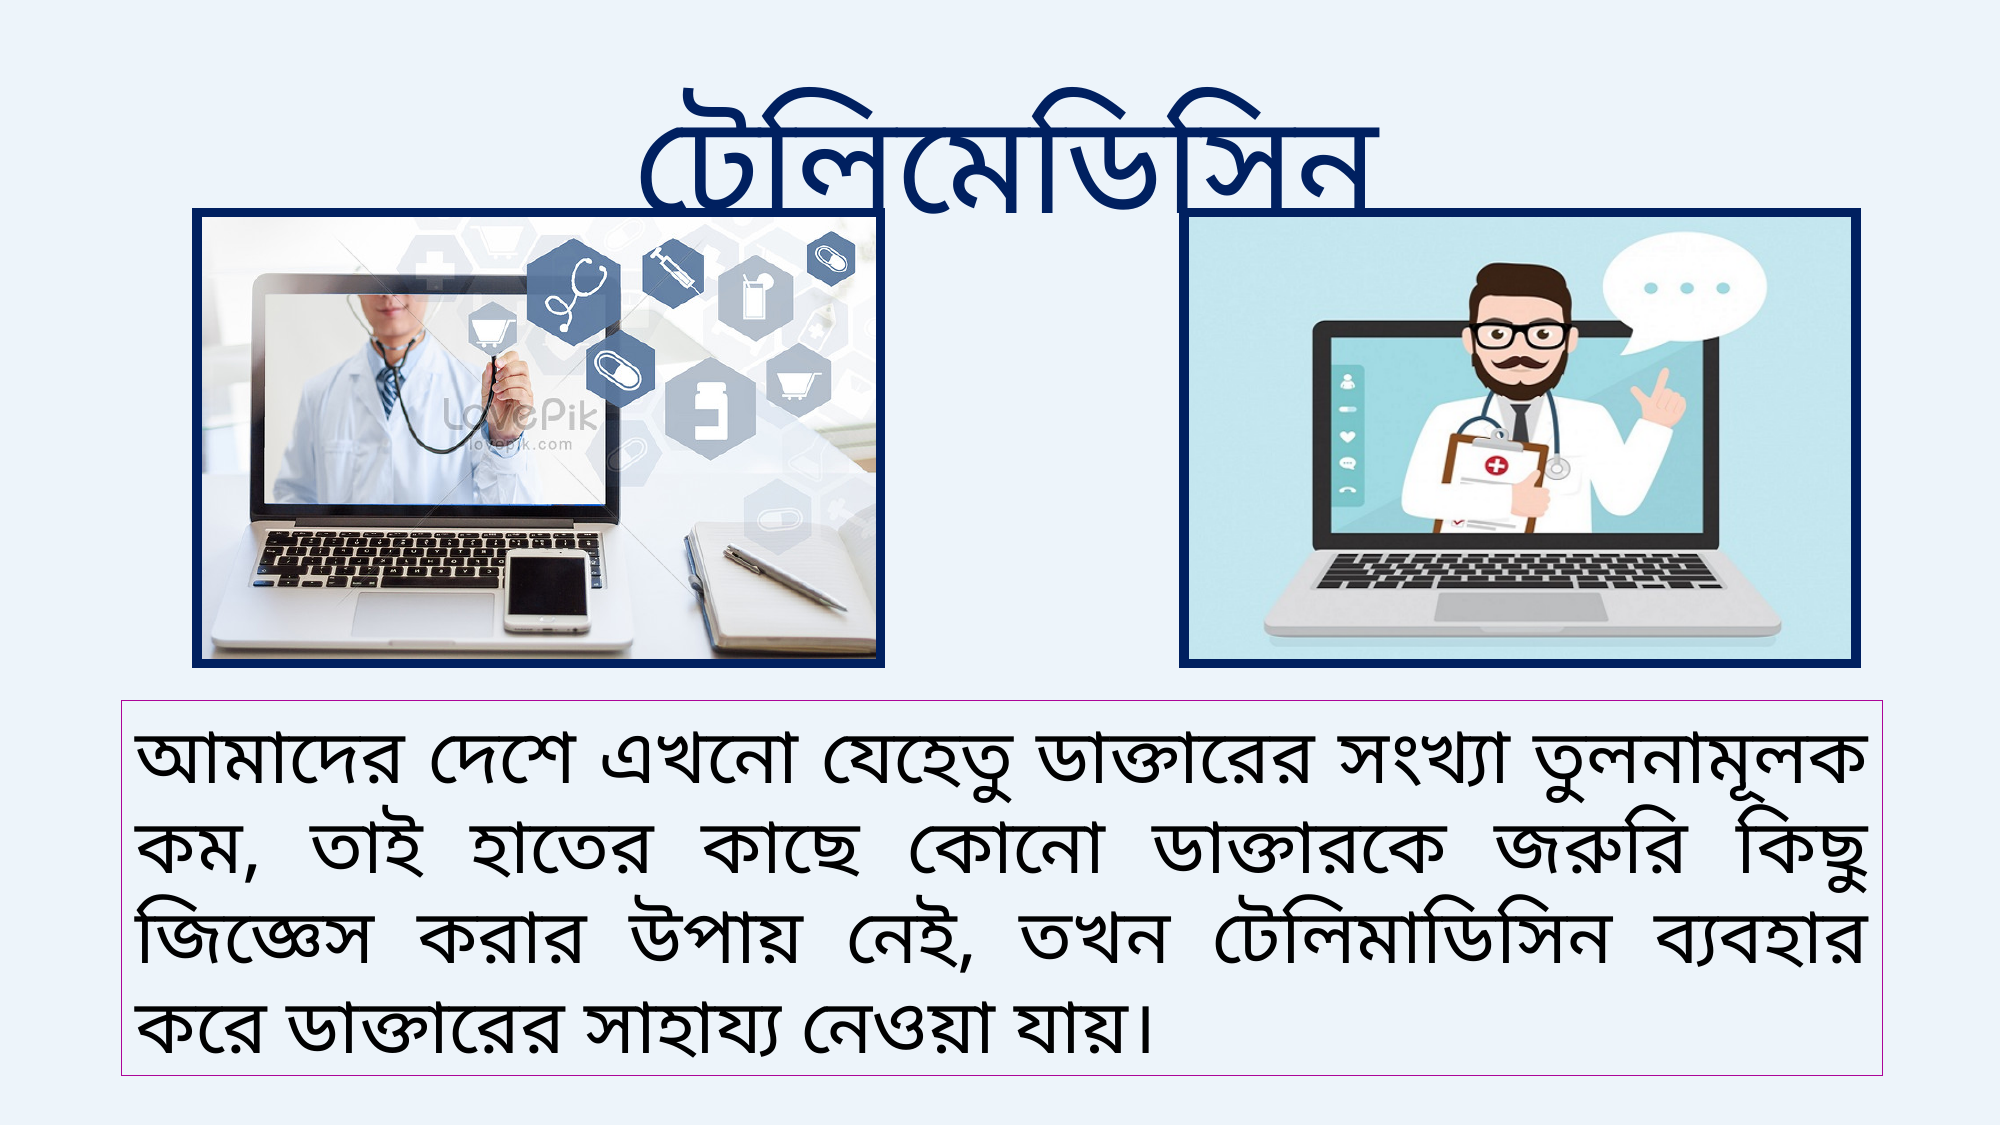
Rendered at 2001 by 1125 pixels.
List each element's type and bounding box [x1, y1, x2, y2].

text_box [15, 17, 1985, 1108]
picture [1188, 217, 1852, 660]
picture [201, 217, 876, 660]
